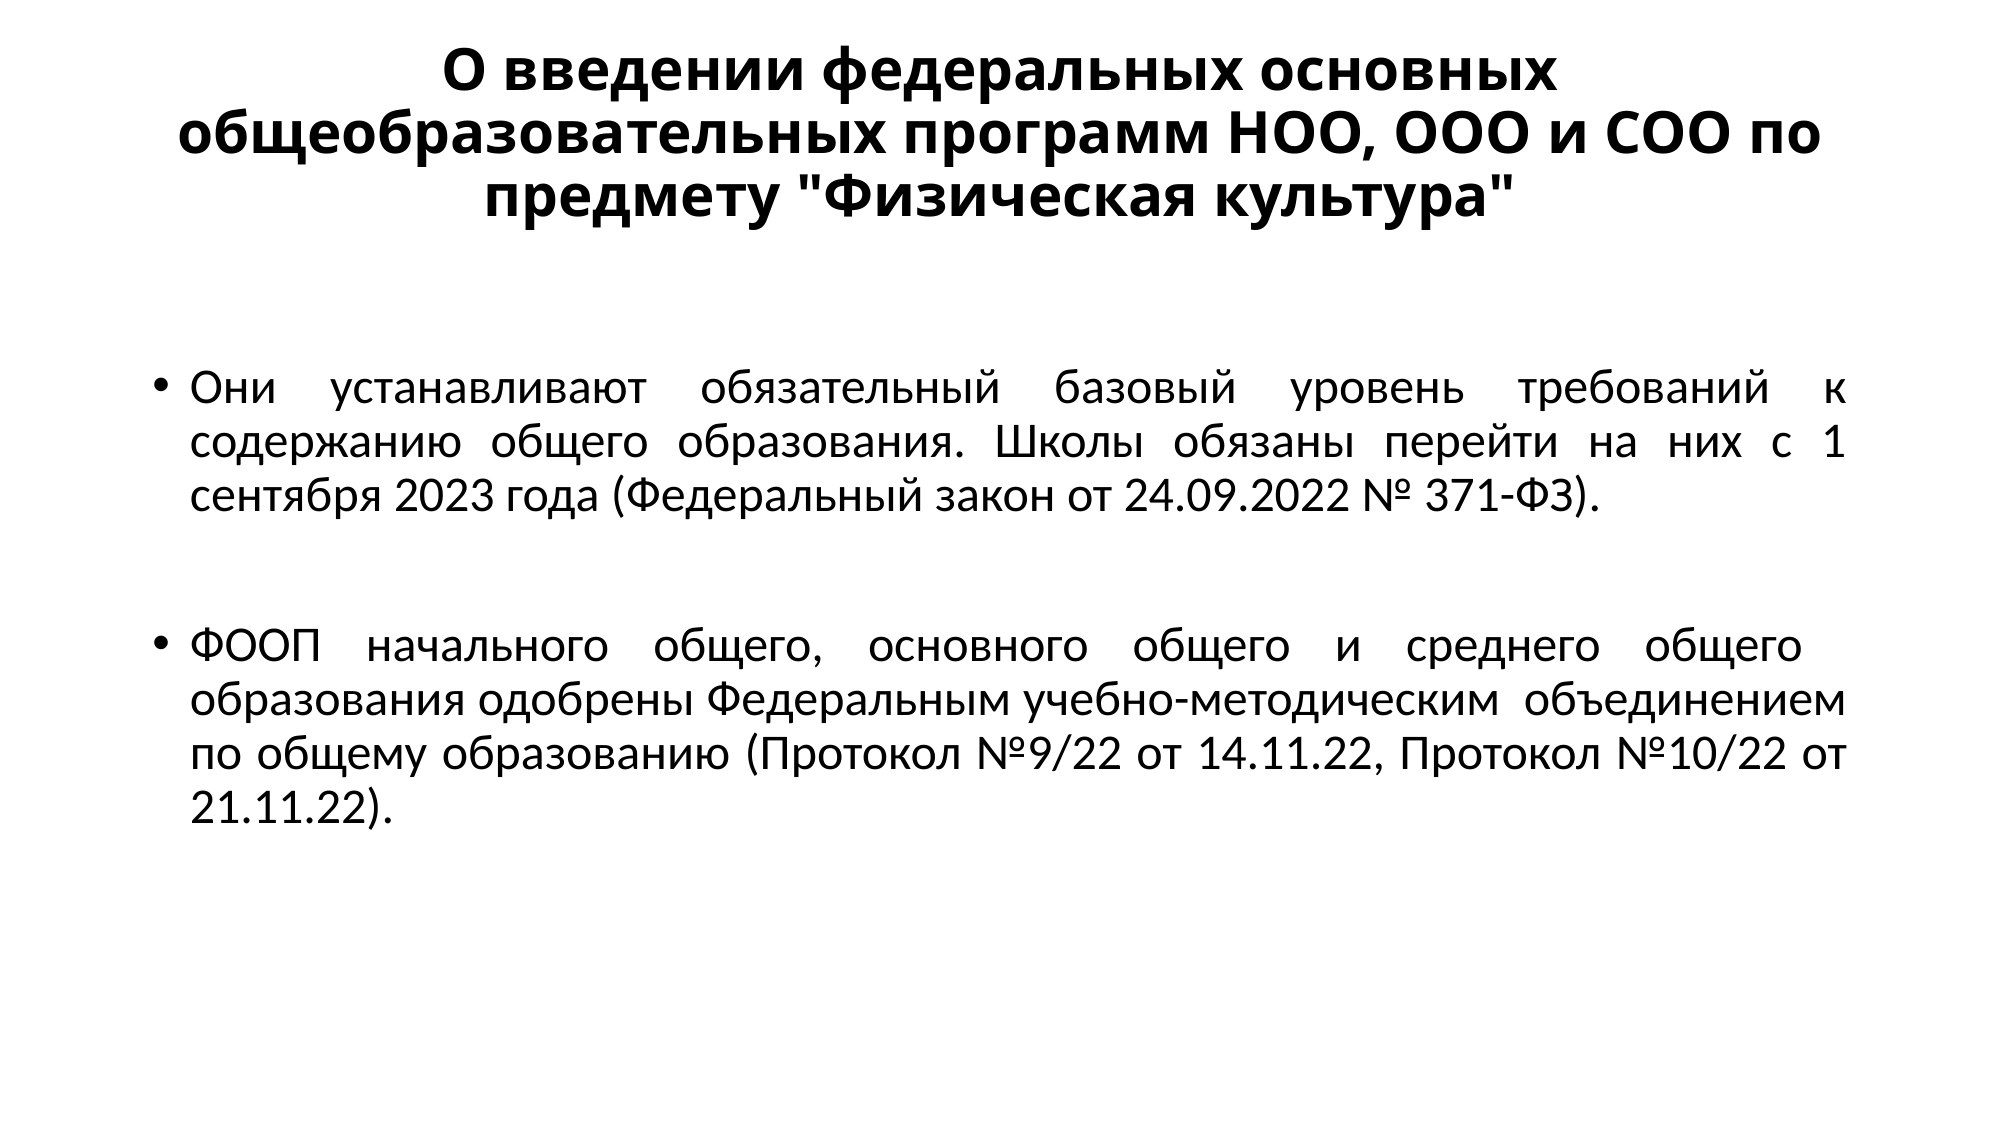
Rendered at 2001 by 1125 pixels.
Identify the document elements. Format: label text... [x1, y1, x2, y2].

list Они устанавливают обязательный базовый уровень требований к содержанию общего образования. Школы обязаны перейти на них с 1 сентября 2023 года (Федеральный закон от 24.09.2022 № 371-ФЗ). ФООП начального общего, основного общего и среднего общего образования одобрены Федеральным учебно-методическим объединением по общему образованию (Протокол №9/22 от 14.11.22, Протокол №10/22 от 21.11.22). [137, 353, 1863, 1014]
title О введении федеральных основных общеобразовательных программ НОО, ООО и СОО по предмету "Физическая культура" [137, 90, 1863, 278]
